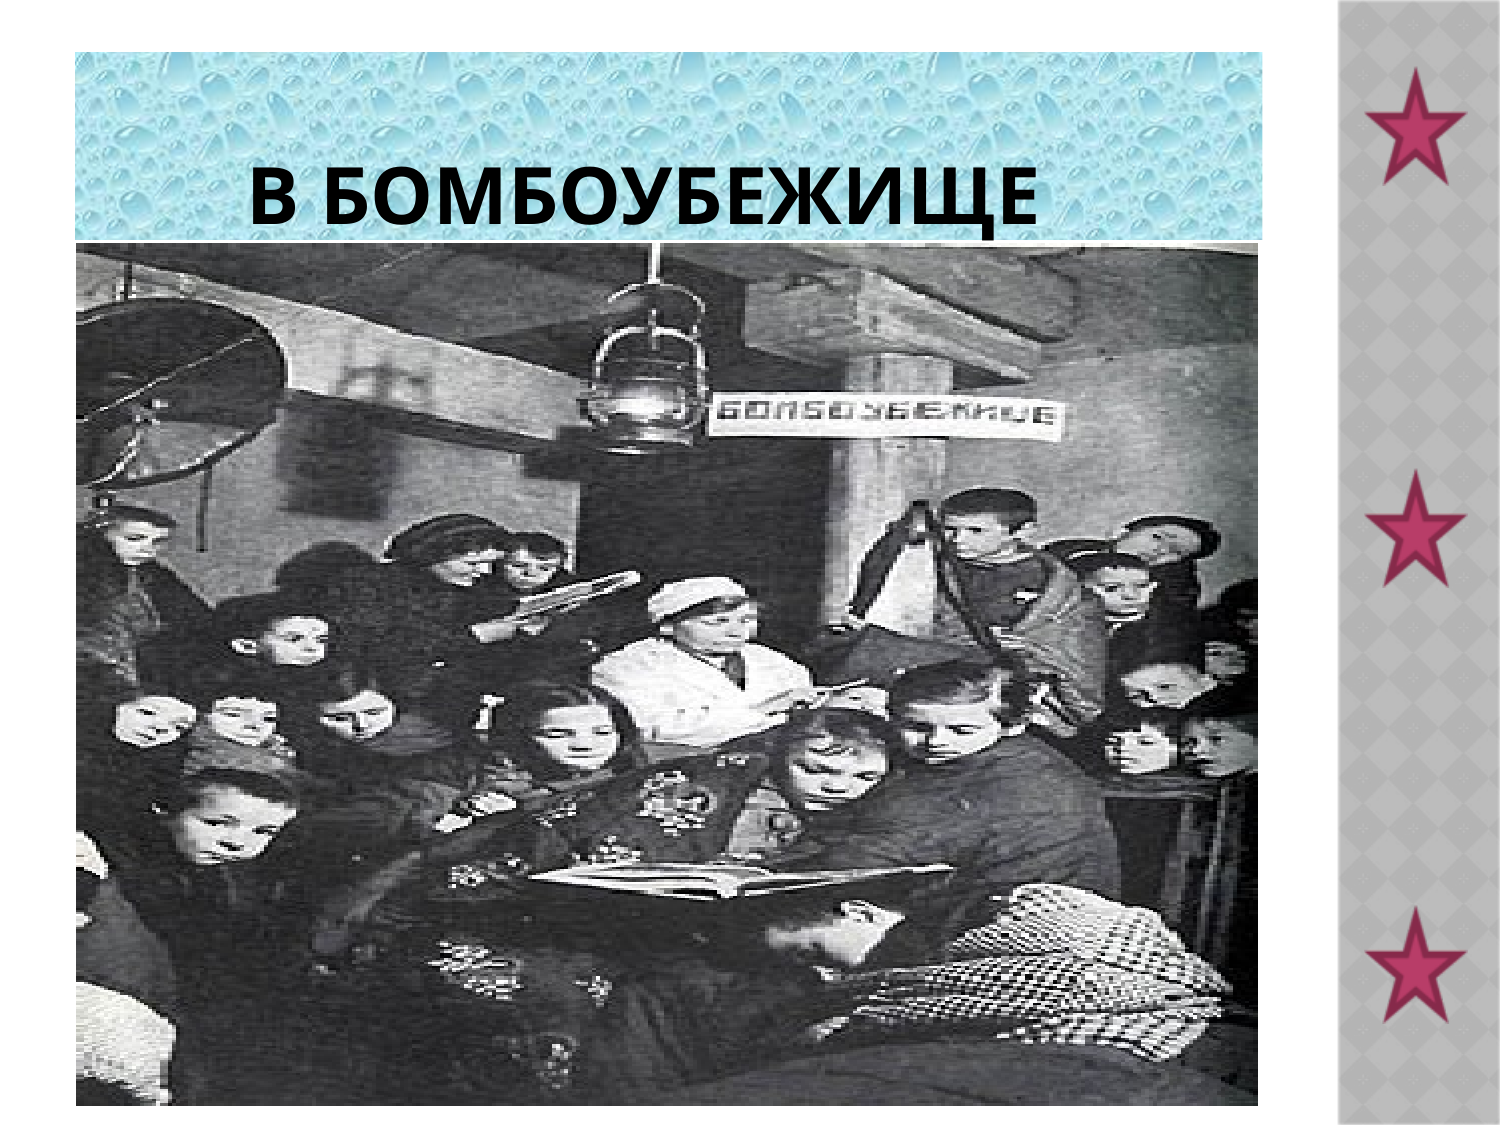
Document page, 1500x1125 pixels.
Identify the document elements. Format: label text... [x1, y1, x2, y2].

picture [1364, 66, 1468, 186]
title В бомбоубежище [75, 52, 1263, 240]
picture [76, 243, 1258, 1106]
picture [1364, 468, 1468, 588]
picture [1364, 905, 1468, 1024]
